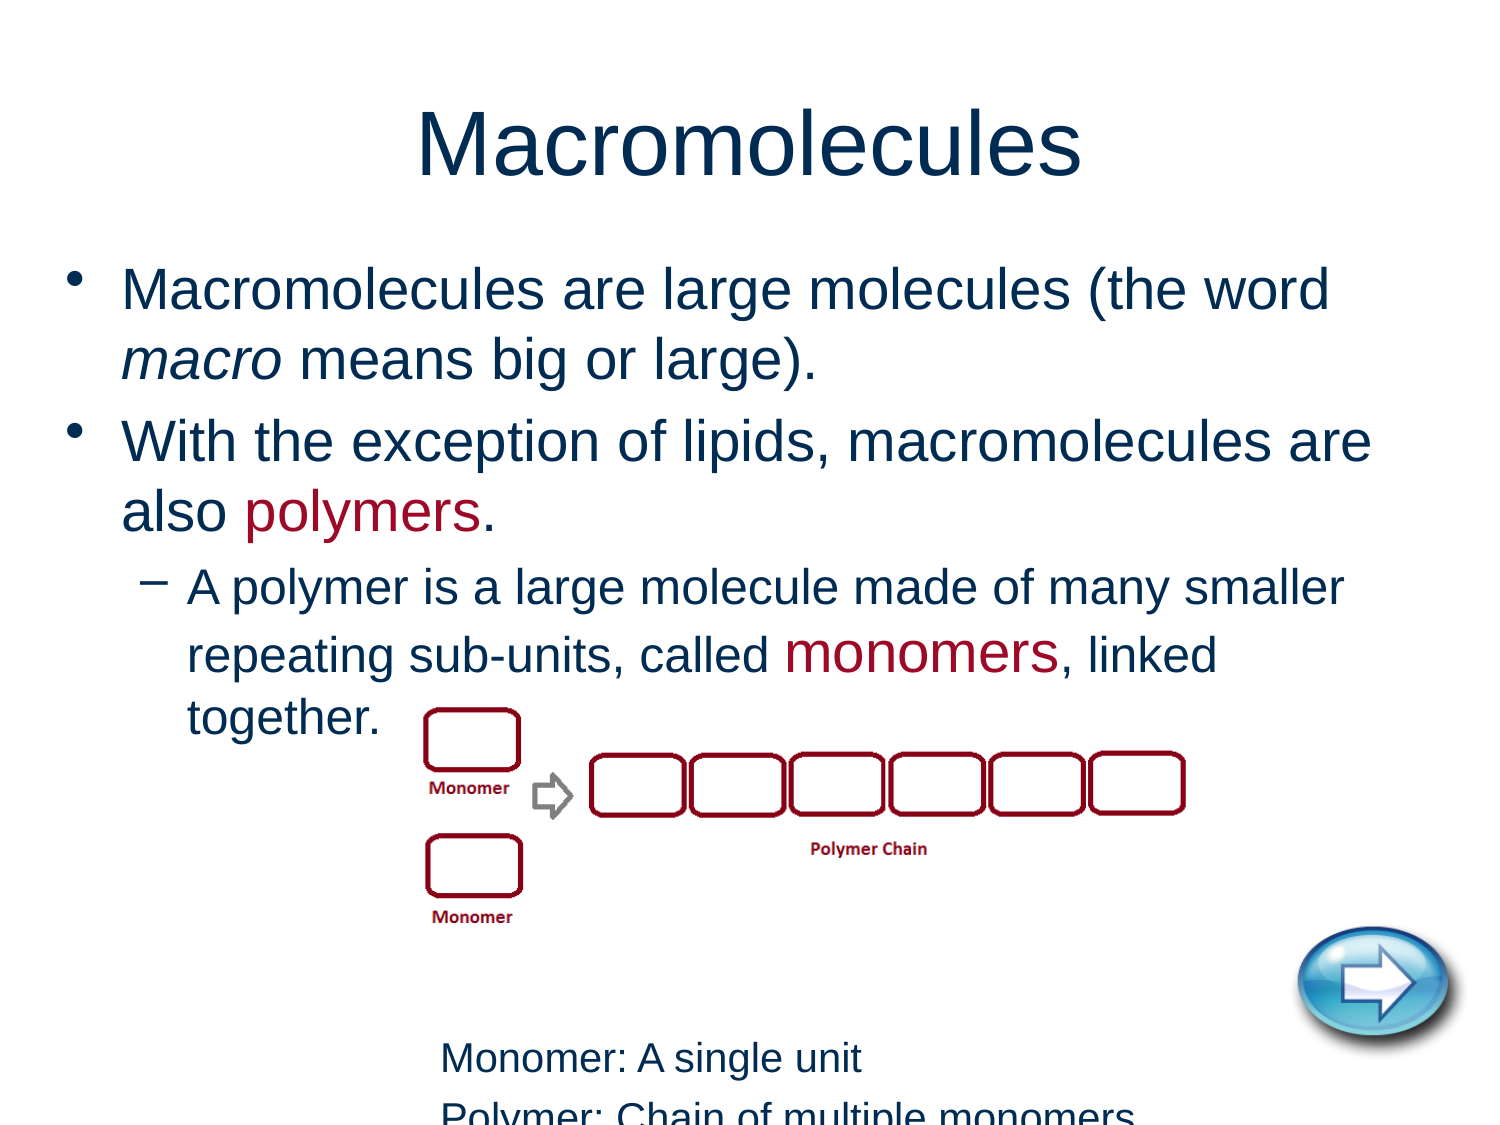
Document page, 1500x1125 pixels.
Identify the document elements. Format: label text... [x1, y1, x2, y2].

picture [1279, 887, 1468, 1076]
title Macromolecules [75, 45, 1425, 233]
list Macromolecules are large molecules (the word macro means big or large). With the exception of lipids, macromolecules are also polymers. A polymer is a large molecule made of many smaller repeating sub-units, called monomers, linked together. Monomer: A single unit Polymer: Chain of multiple monomers [50, 243, 1400, 1125]
picture [412, 699, 1194, 955]
